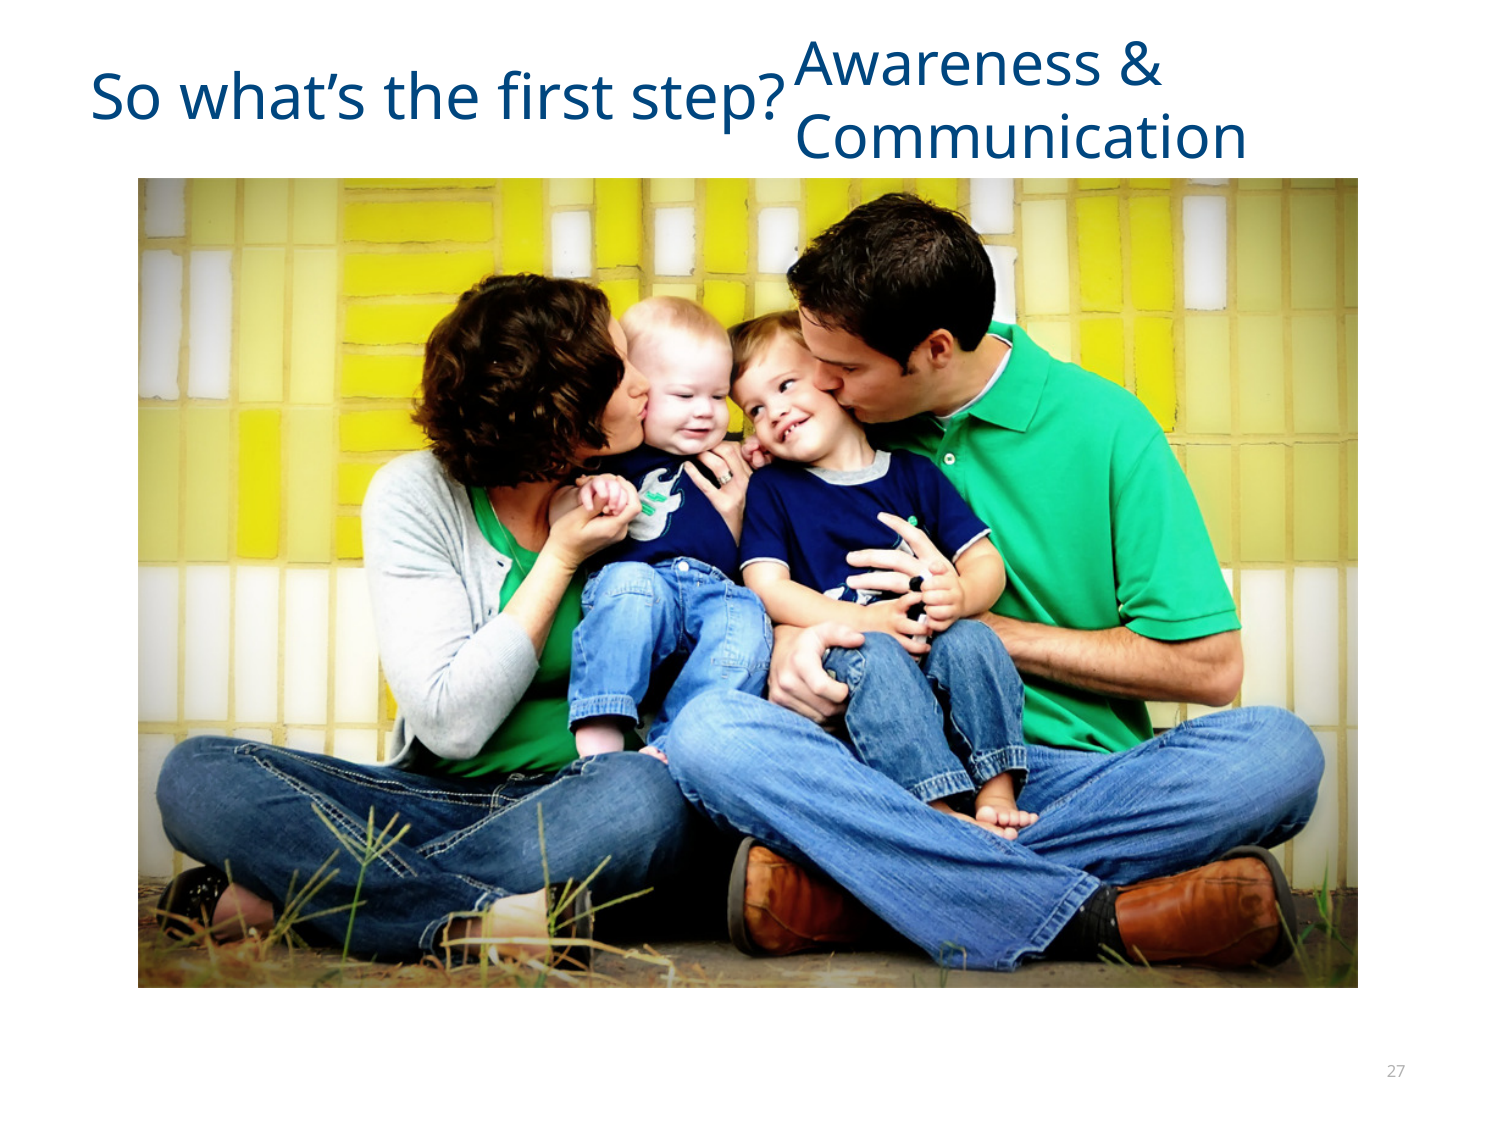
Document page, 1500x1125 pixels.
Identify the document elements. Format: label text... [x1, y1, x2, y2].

slide_number 27 [1371, 1042, 1425, 1103]
picture [138, 178, 1358, 988]
title So what’s the first step? [75, 13, 804, 175]
text_box Awareness & Communication [779, 17, 1426, 179]
